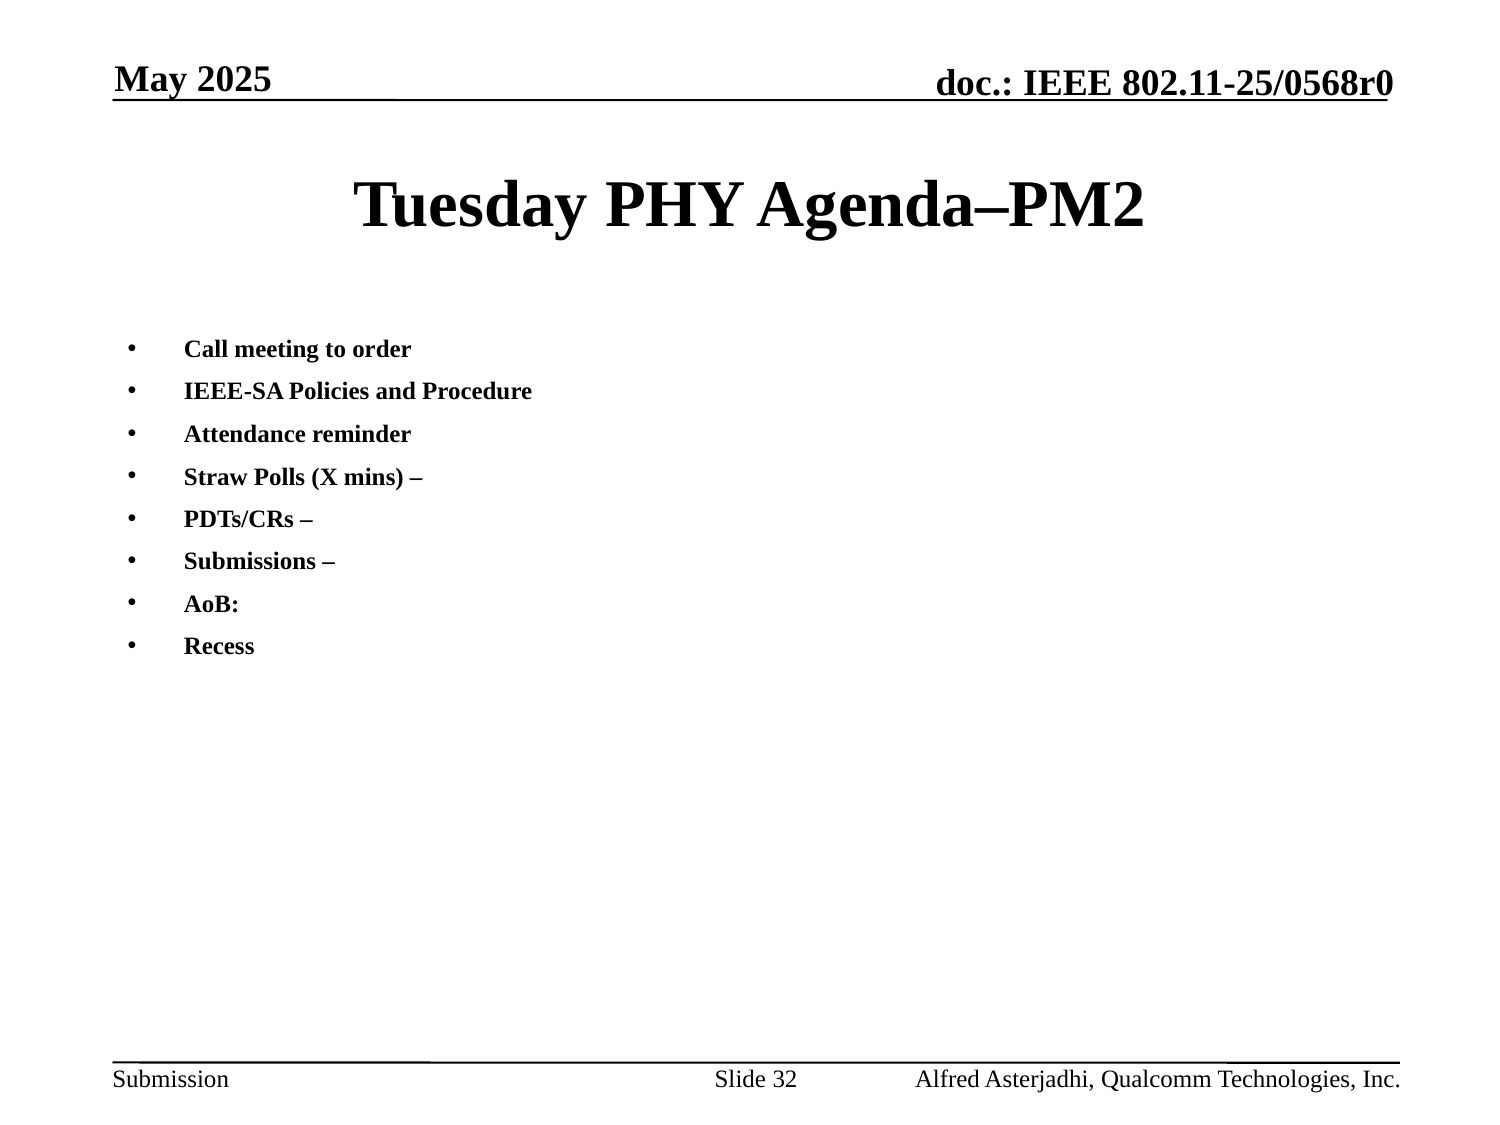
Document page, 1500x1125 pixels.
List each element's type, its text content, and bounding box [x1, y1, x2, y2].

list Call meeting to order IEEE-SA Policies and Procedure Attendance reminder Straw Polls (X mins) – PDTs/CRs – Submissions – AoB: Recess [112, 324, 1388, 1063]
footer Alfred Asterjadhi, Qualcomm Technologies, Inc. [878, 1061, 1402, 1093]
slide_number Slide 32 [712, 1061, 800, 1123]
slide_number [114, 54, 423, 100]
title Tuesday PHY Agenda–PM2 [112, 112, 1388, 288]
